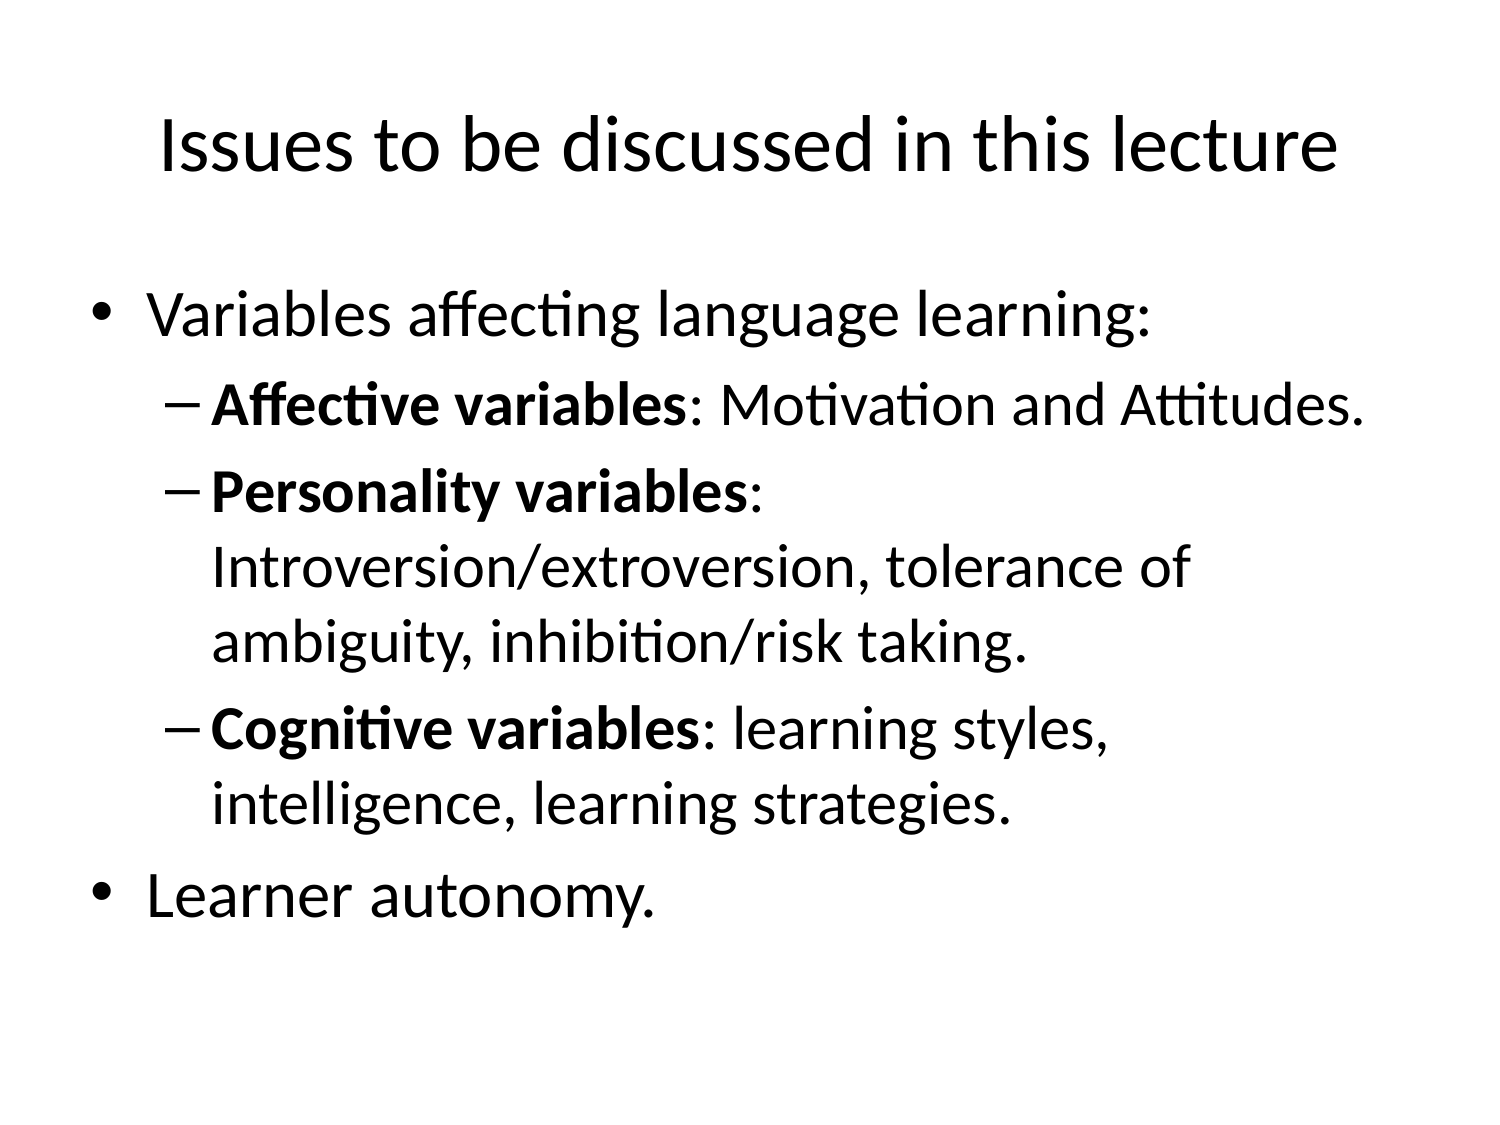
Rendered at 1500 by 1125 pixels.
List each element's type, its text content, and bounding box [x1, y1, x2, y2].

list Variables affecting language learning: Affective variables: Motivation and Attitudes. Personality variables: Introversion/extroversion, tolerance of ambiguity, inhibition/risk taking. Cognitive variables: learning styles, intelligence, learning strategies. Learner autonomy. [75, 262, 1425, 1005]
title Issues to be discussed in this lecture [75, 45, 1425, 233]
